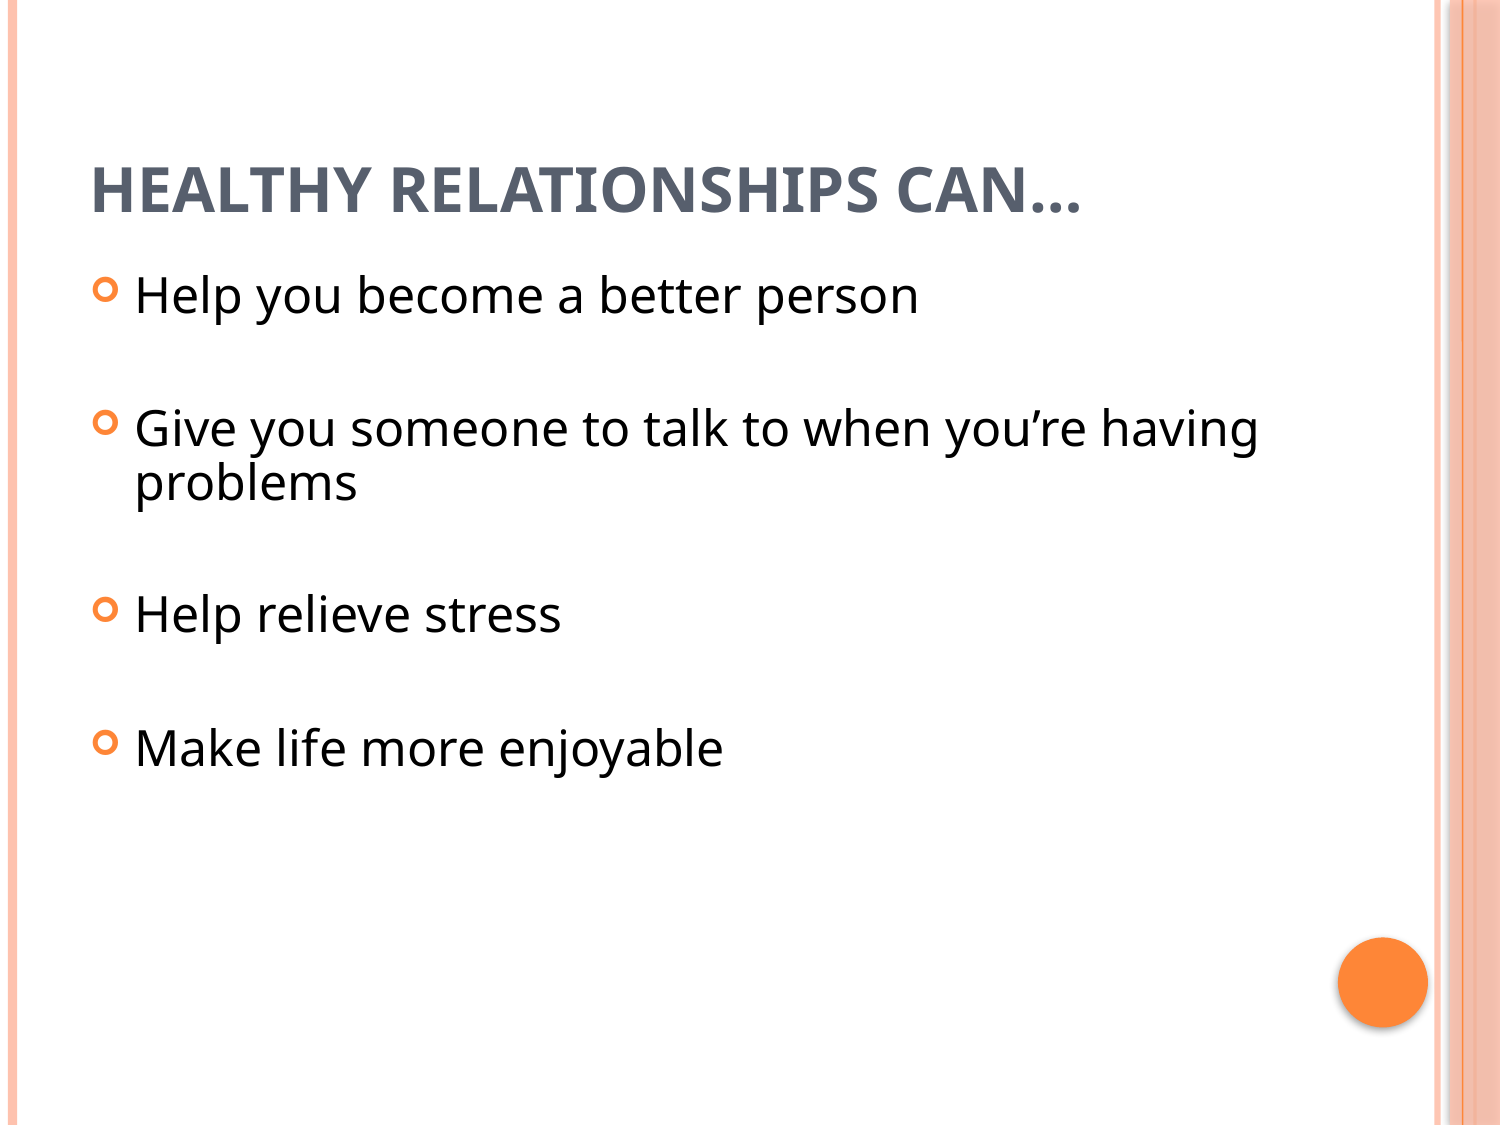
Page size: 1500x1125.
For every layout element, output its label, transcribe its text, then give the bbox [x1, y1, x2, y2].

list Help you become a better person Give you someone to talk to when you’re having problems Help relieve stress Make life more enjoyable [75, 262, 1300, 1062]
title Healthy relationships can… [75, 45, 1300, 233]
